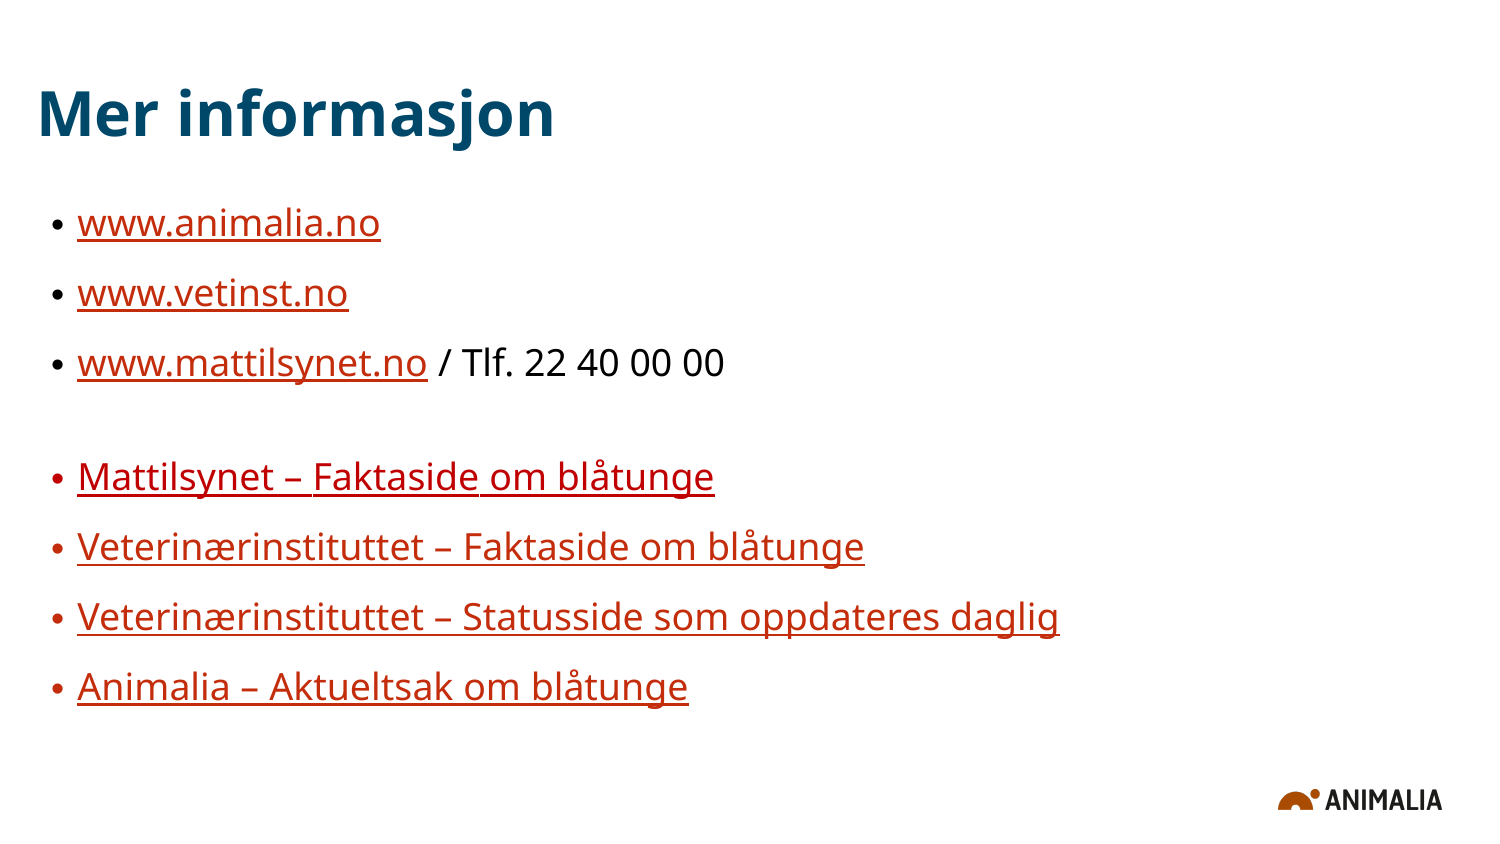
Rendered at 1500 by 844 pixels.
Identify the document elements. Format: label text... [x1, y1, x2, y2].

list www.animalia.no www.vetinst.no www.mattilsynet.no / Tlf. 22 40 00 00 Mattilsynet – Faktaside om blåtunge Veterinærinstituttet – Faktaside om blåtunge Veterinærinstituttet – Statusside som oppdateres daglig Animalia – Aktueltsak om blåtunge [35, 191, 1464, 754]
picture [1278, 789, 1442, 810]
title Mer informasjon [35, 33, 1464, 157]
